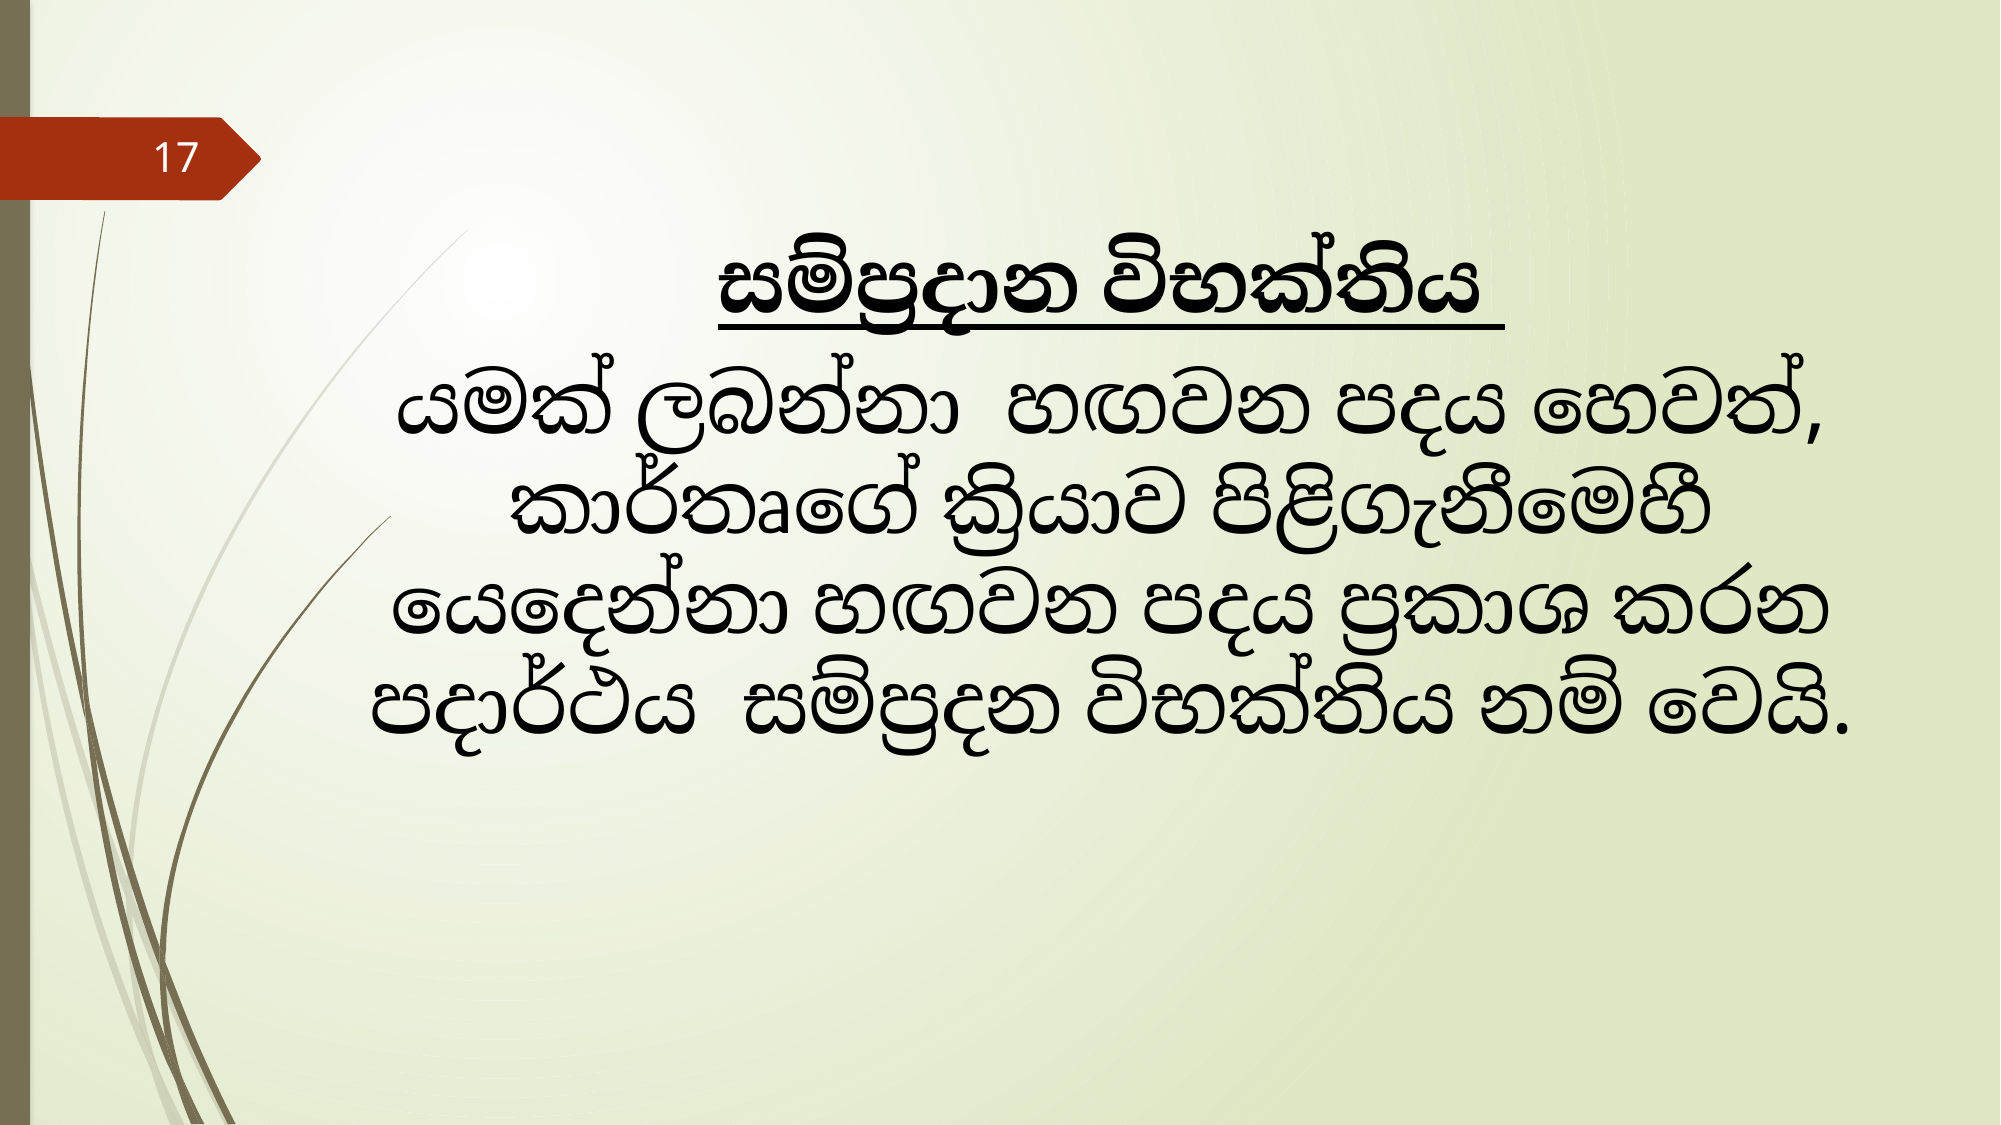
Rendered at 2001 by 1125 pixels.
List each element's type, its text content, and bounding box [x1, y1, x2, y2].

slide_number 17 [87, 129, 216, 190]
list සම්ප්‍රදාන විභක්තිය යමක් ලබන්නා හඟවන පදය හෙවත්, කාර්තෘගේ ක්‍රියාව පිළිගැනීමෙහී යෙදෙන්නා හඟවන පදය ප්‍රකාශ කරන පදාර්ථය සම්ප්‍රදන විභක්තිය නම් වෙයි. [335, 15, 1888, 1086]
